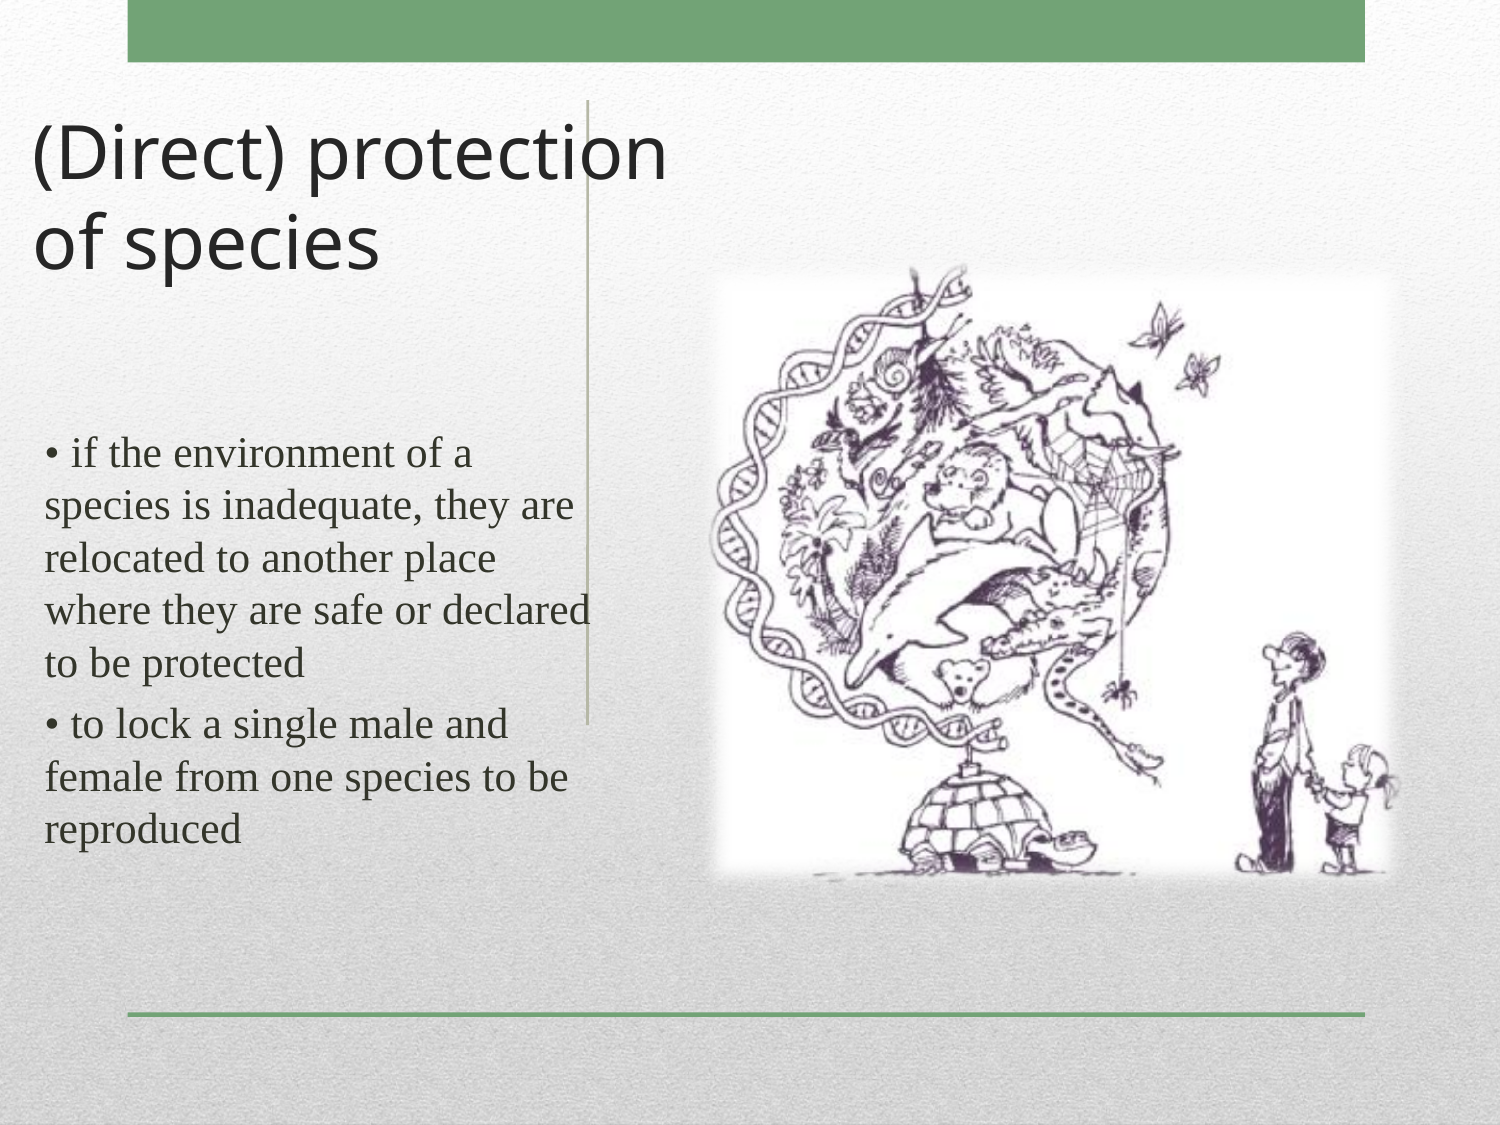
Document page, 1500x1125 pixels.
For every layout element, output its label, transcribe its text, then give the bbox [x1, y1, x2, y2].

list • if the environment of a species is inadequate, they are relocated to another place where they are safe or declared to be protected • to lock a single male and female from one species to be reproduced [29, 326, 609, 1012]
title (Direct) protection of species [17, 66, 691, 292]
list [695, 254, 1410, 894]
